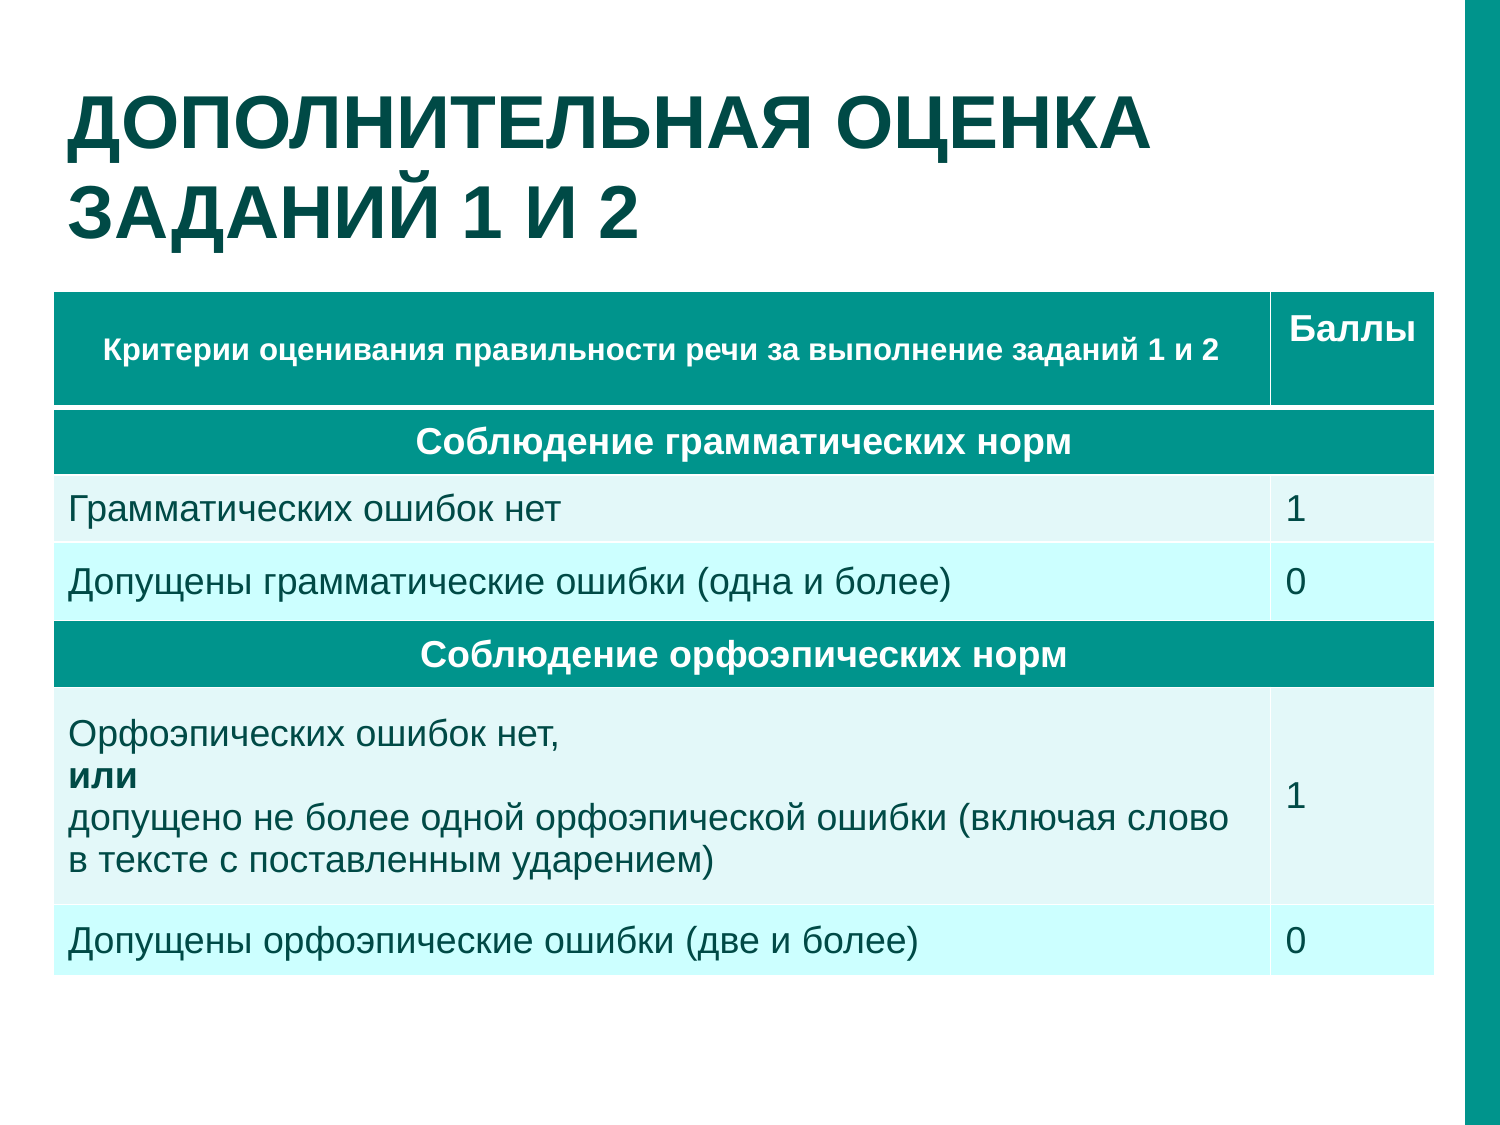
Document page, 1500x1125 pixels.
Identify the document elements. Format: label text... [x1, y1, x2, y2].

table_cell Допущены грамматические ошибки (одна и более) [54, 543, 1270, 620]
table_header Баллы [1271, 292, 1434, 405]
table_cell 1 [1271, 476, 1434, 541]
table_cell 0 [1271, 905, 1434, 975]
table_cell Допущены орфоэпические ошибки (две и более) [54, 905, 1270, 975]
table_header Критерии оценивания правильности речи за выполнение заданий 1 и 2 [54, 292, 1270, 405]
table_cell 1 [1271, 688, 1434, 904]
table_cell Соблюдение грамматических норм [54, 410, 1434, 474]
table_cell Грамматических ошибок нет [54, 476, 1270, 541]
table_cell 0 [1271, 543, 1434, 620]
table_cell Соблюдение орфоэпических норм [54, 621, 1434, 687]
text_box ДОПОЛНИТЕЛЬНАЯ ОЦЕНКА ЗАДАНИЙ 1 И 2 [53, 66, 1376, 262]
table_cell Орфоэпических ошибок нет, или допущено не более одной орфоэпической ошибки (включая слово в тексте с поставленным ударением) [54, 688, 1270, 904]
